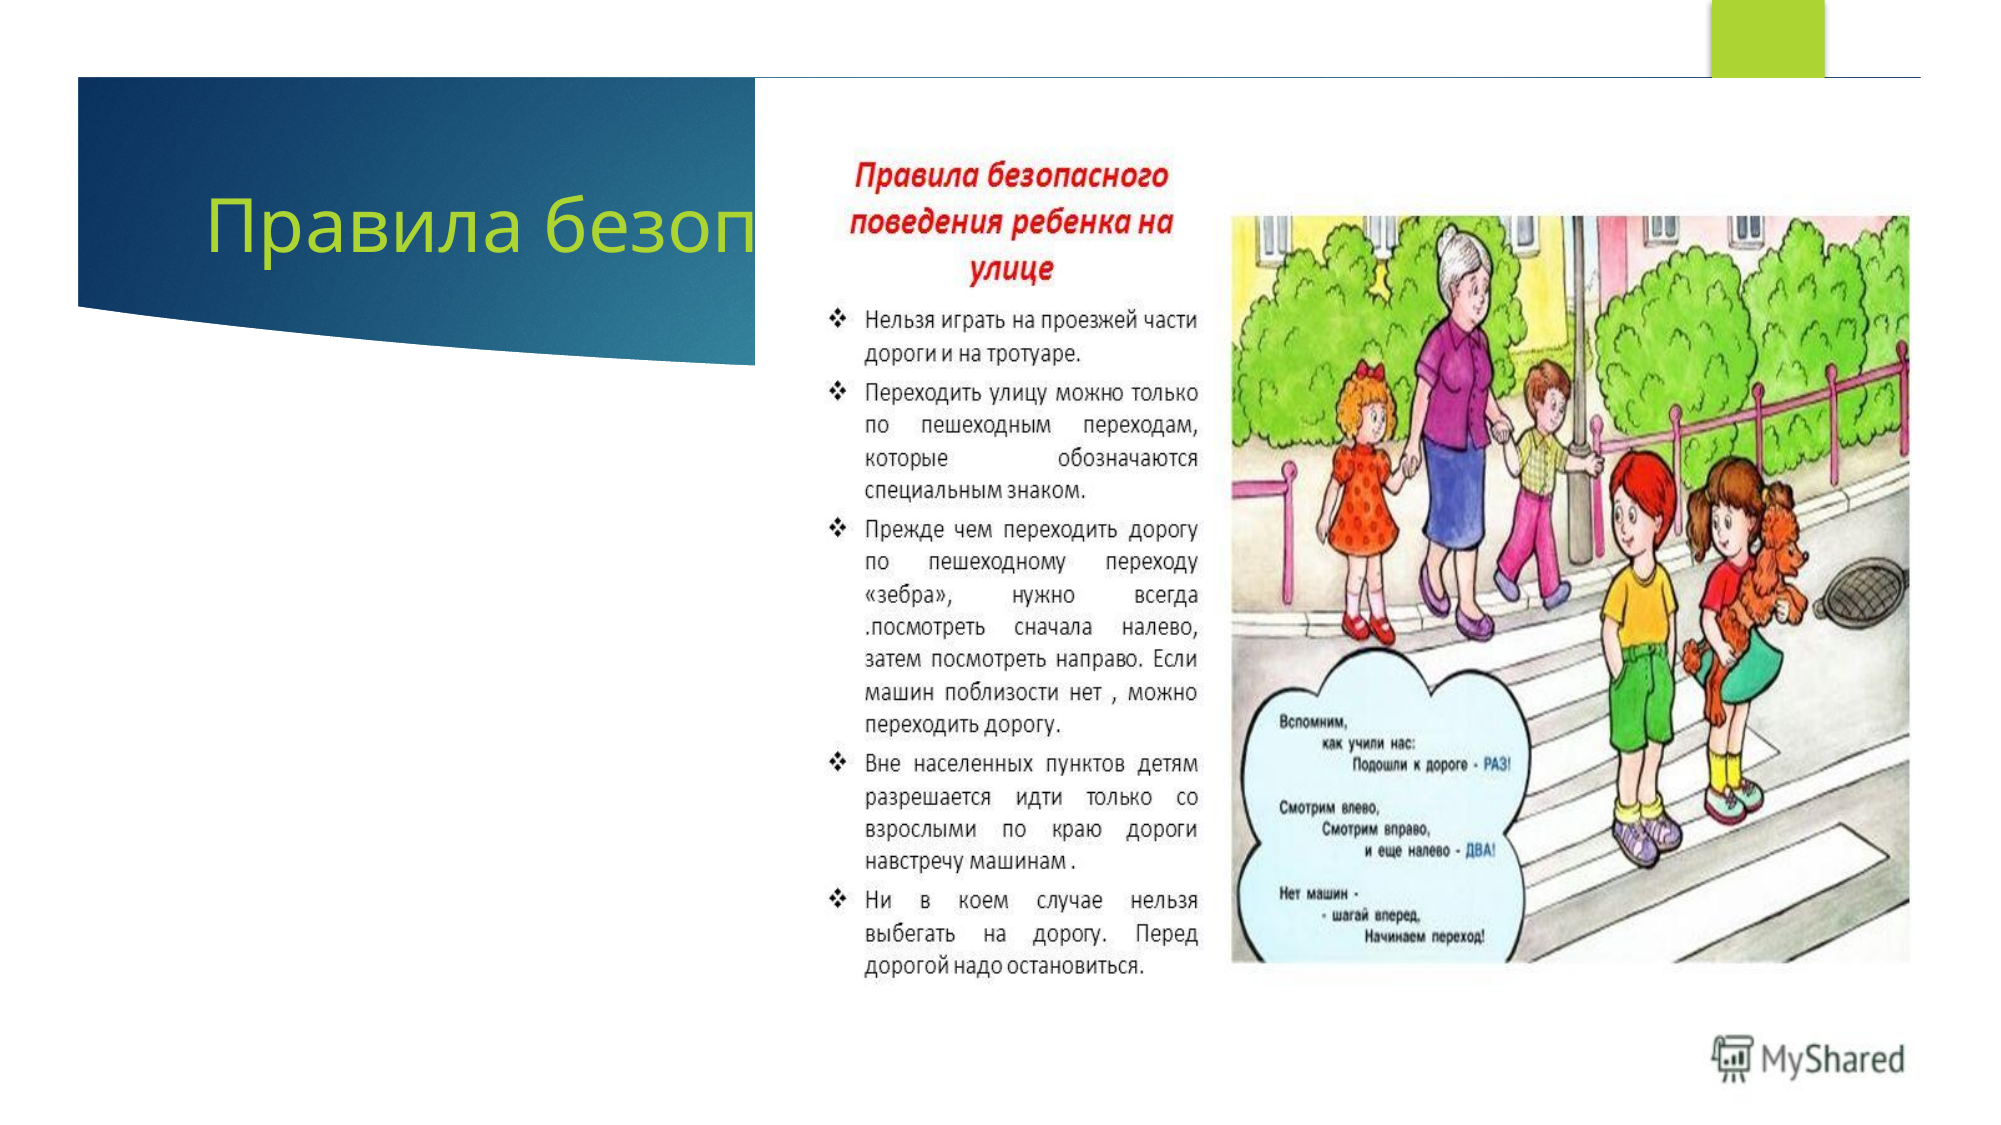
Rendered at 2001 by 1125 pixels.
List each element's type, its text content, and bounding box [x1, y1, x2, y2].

title Правила безопасности [189, 159, 750, 286]
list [755, 77, 1952, 1125]
